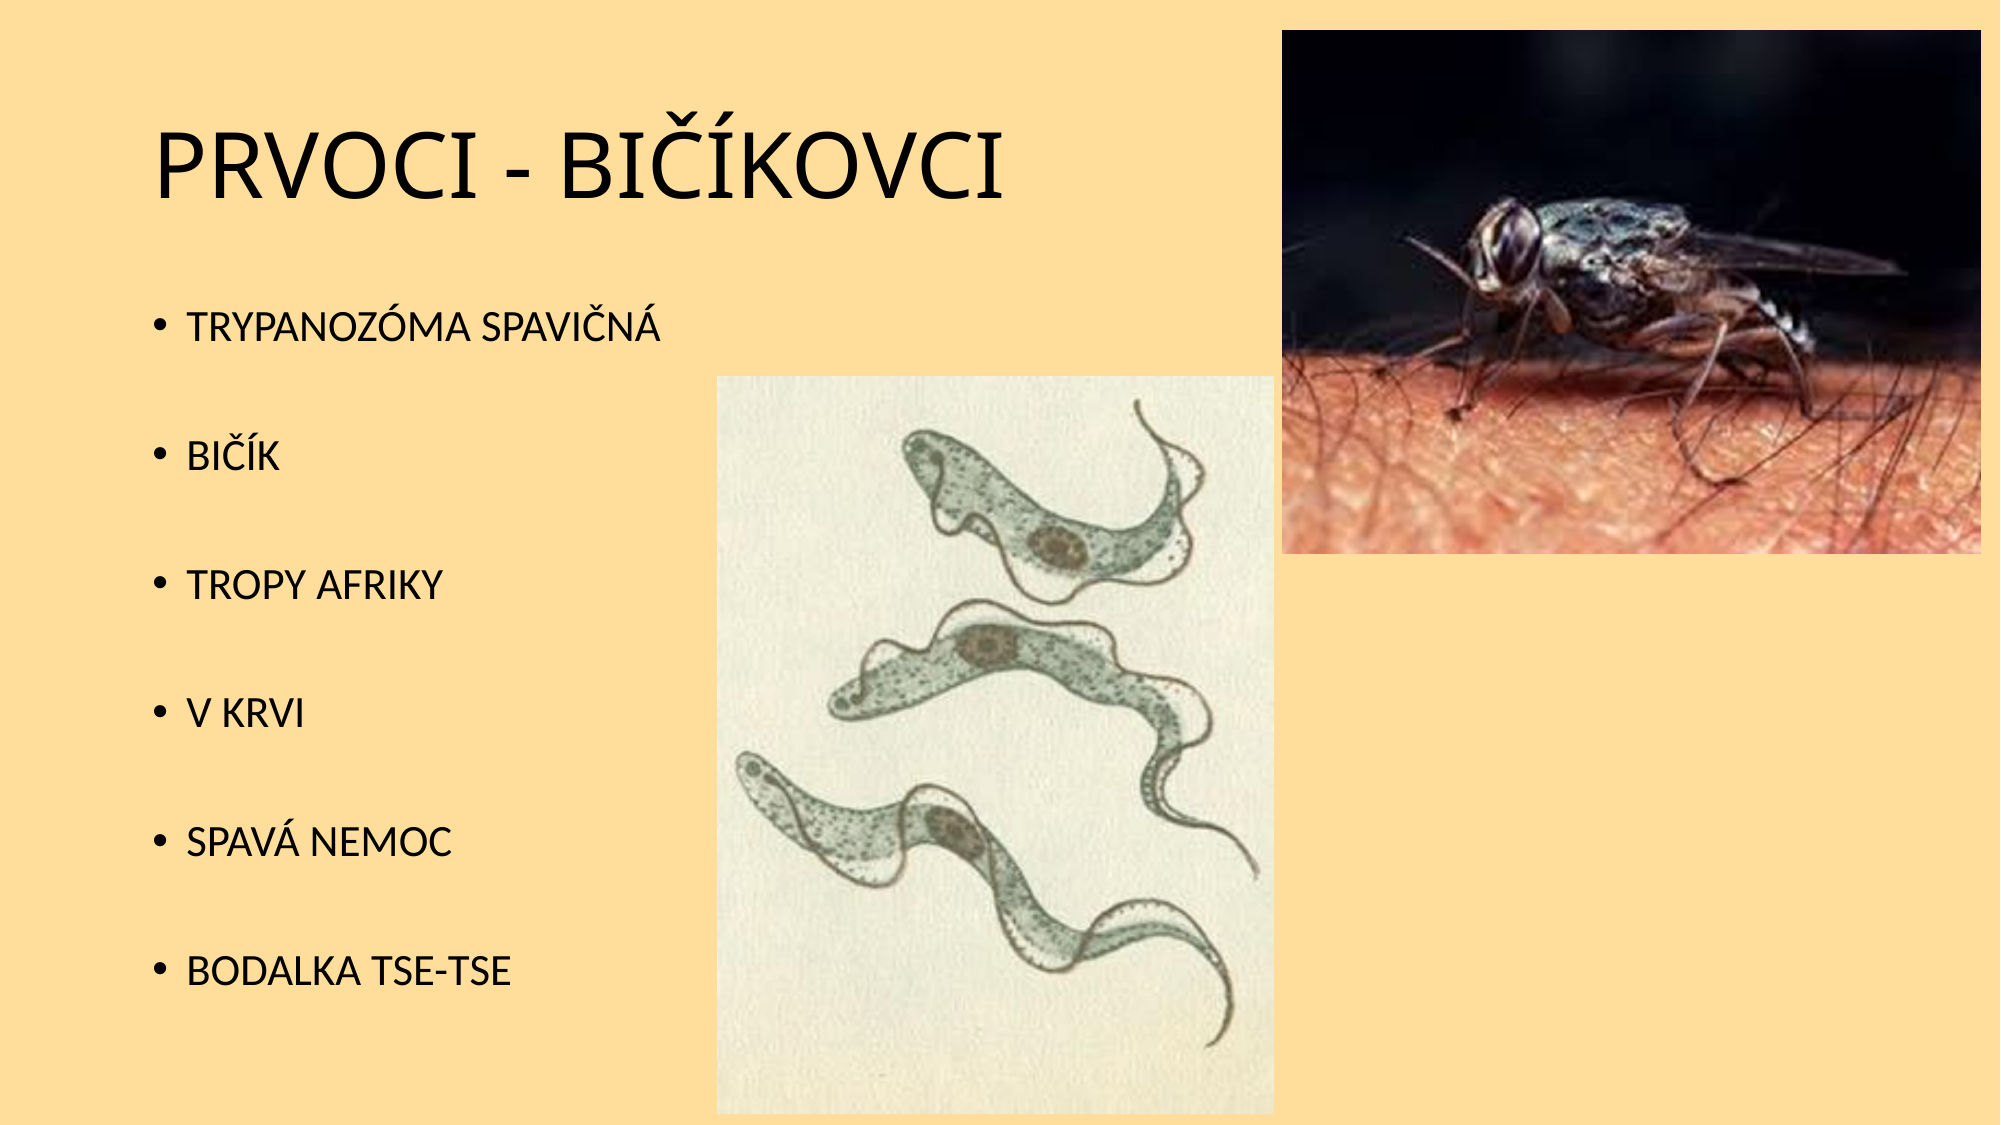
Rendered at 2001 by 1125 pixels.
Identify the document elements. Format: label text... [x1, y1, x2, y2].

title PRVOCI - BIČÍKOVCI [137, 59, 1282, 278]
list TRYPANOZÓMA SPAVIČNÁ BIČÍK TROPY AFRIKY V KRVI SPAVÁ NEMOC BODALKA TSE-TSE [137, 295, 1863, 1010]
picture [1282, 30, 1981, 554]
picture [717, 376, 1274, 1114]
